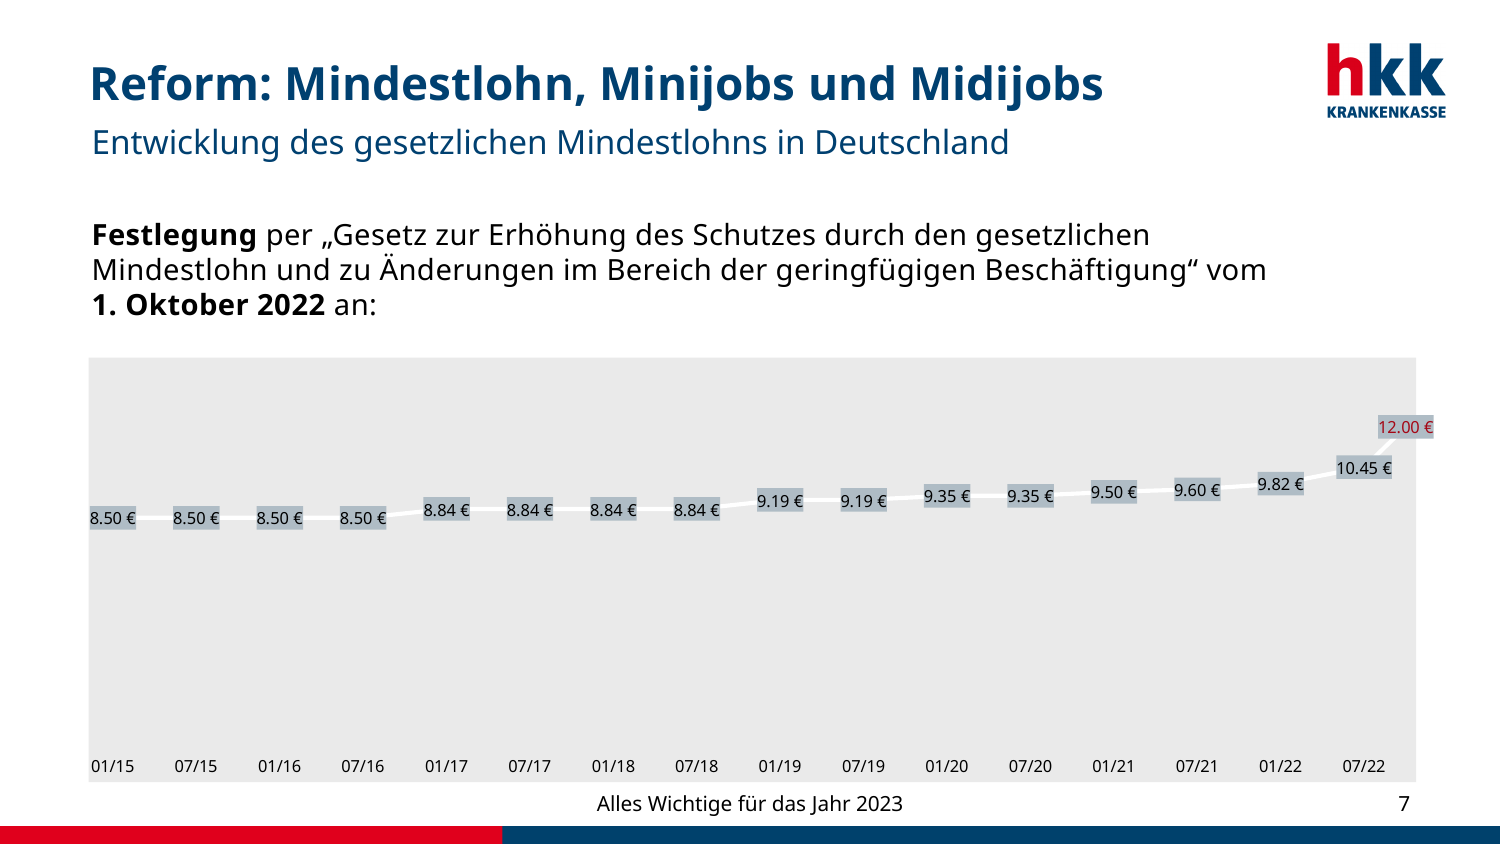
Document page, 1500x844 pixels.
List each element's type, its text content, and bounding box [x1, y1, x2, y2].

picture [1327, 43, 1446, 118]
list Entwicklung des gesetzlichen Mindestlohns in Deutschland [76, 113, 1294, 157]
list Festlegung per „Gesetz zur Erhöhung des Schutzes durch den gesetzlichen Mindestlohn und zu Änderungen im Bereich der geringfügigen Beschäftigung“ vom 1. Oktober 2022 an: [76, 209, 1294, 752]
picture [0, 826, 1500, 844]
title Reform: Mindestlohn, Minijobs und Midijobs [74, 47, 1291, 114]
chart [88, 357, 1434, 783]
footer Alles Wichtige für das Jahr 2023 [512, 791, 988, 827]
slide_number 7 [1074, 791, 1425, 827]
